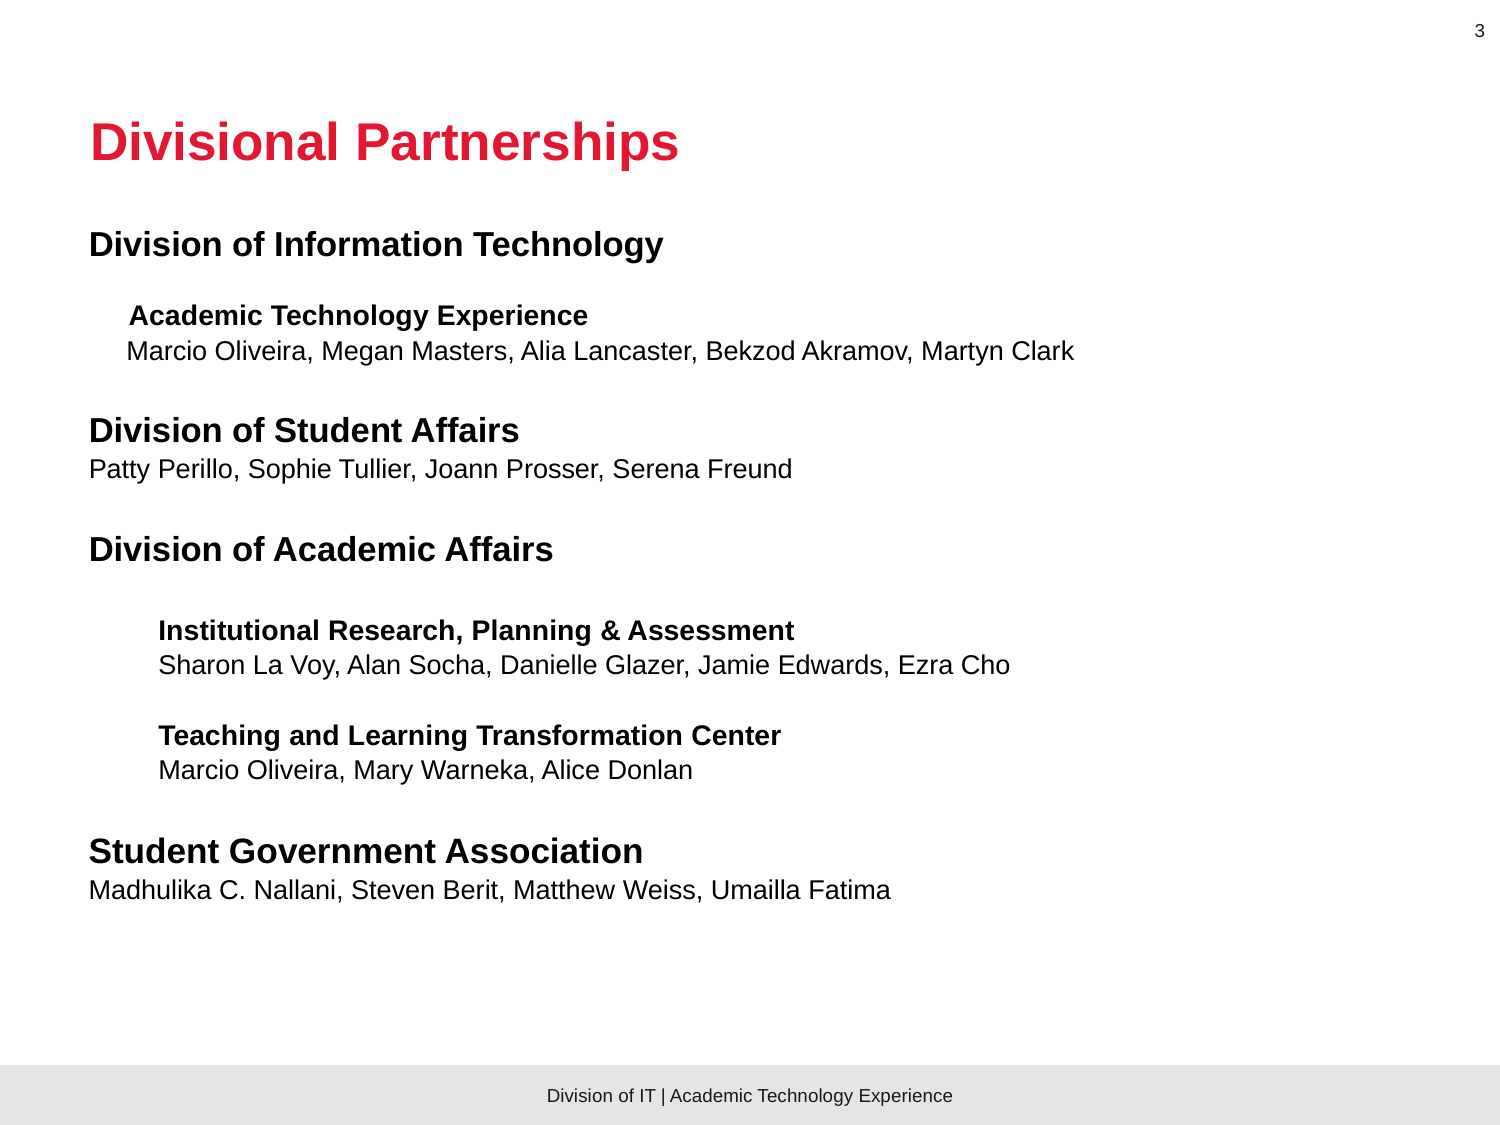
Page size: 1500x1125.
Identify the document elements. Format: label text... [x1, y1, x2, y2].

title Divisional Partnerships [75, 45, 1425, 172]
list Division of Information Technology Academic Technology Experience Marcio Oliveira, Megan Masters, Alia Lancaster, Bekzod Akramov, Martyn Clark Division of Student Affairs Patty Perillo, Sophie Tullier, Joann Prosser, Serena Freund Division of Academic Affairs Institutional Research, Planning & Assessment Sharon La Voy, Alan Socha, Danielle Glazer, Jamie Edwards, Ezra Cho Teaching and Learning Transformation Center Marcio Oliveira, Mary Warneka, Alice Donlan Student Government Association Madhulika C. Nallani, Steven Berit, Matthew Weiss, Umailla Fatima [38, 172, 1500, 916]
